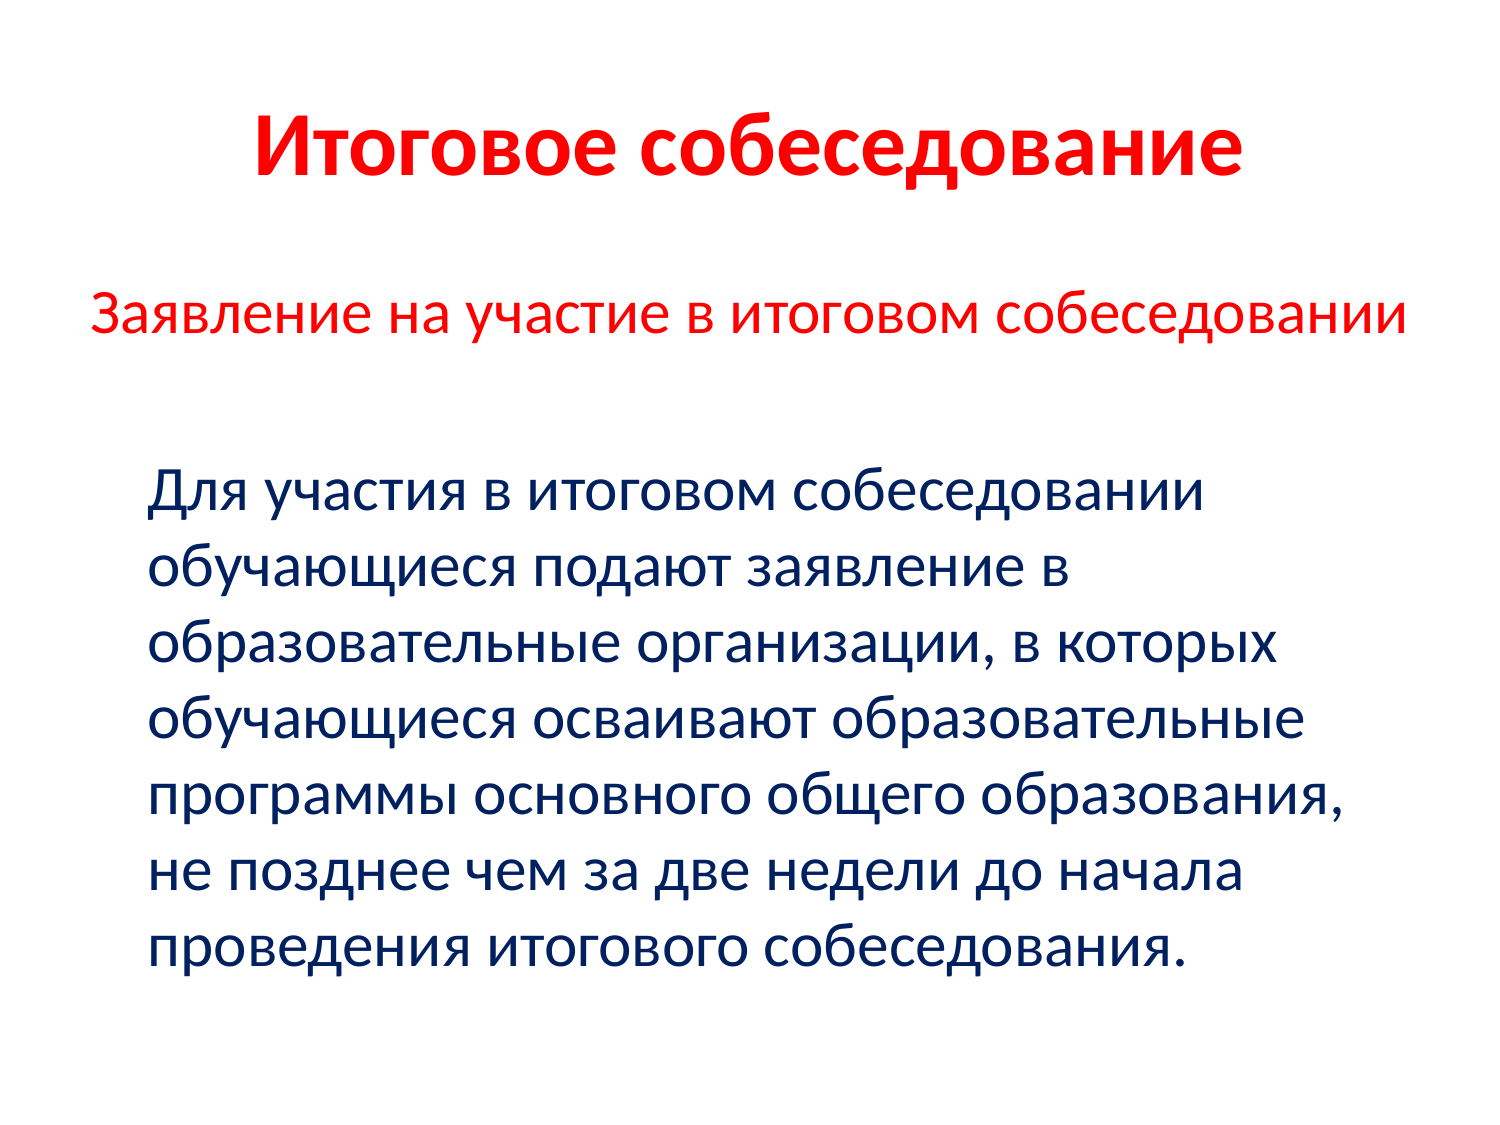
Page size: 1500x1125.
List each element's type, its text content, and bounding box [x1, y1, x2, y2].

title Итоговое собеседование [75, 45, 1425, 233]
list Заявление на участие в итоговом собеседовании Для участия в итоговом собеседовании обучающиеся подают заявление в образовательные организации, в которых обучающиеся осваивают образовательные программы основного общего образования, не позднее чем за две недели до начала проведения итогового собеседования. [75, 262, 1425, 1005]
